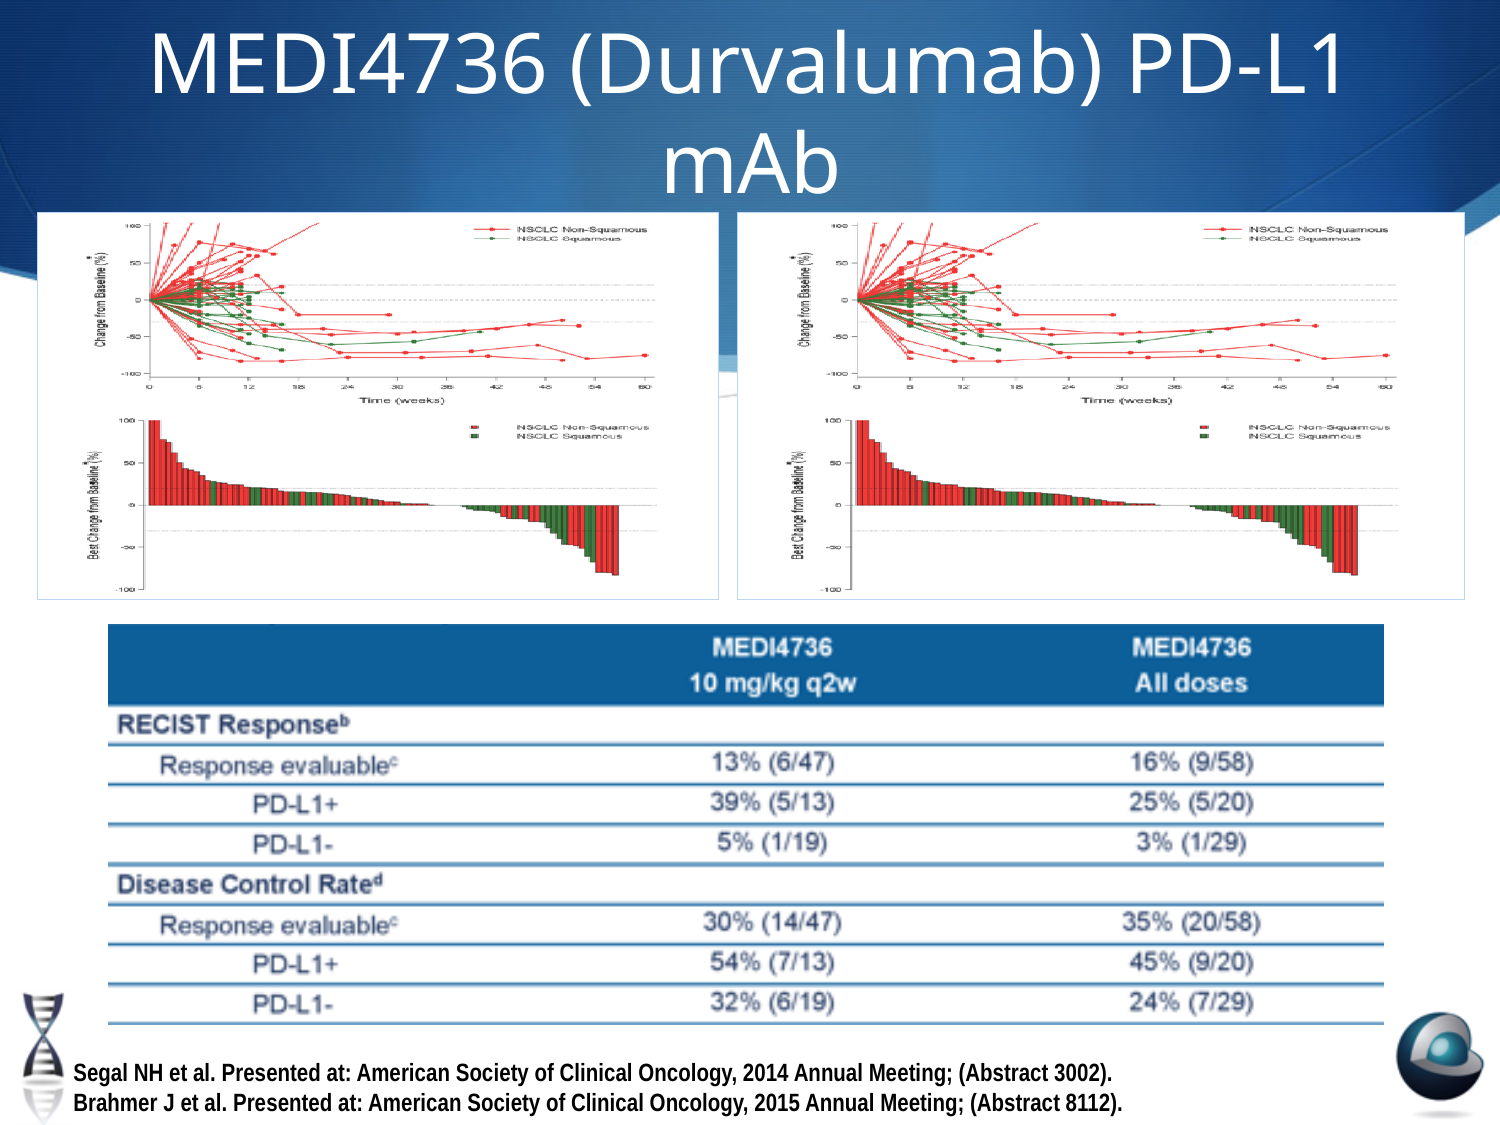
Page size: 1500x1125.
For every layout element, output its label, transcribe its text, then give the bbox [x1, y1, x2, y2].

text_box Segal NH et al. Presented at: American Society of Clinical Oncology, 2014 Annual Meeting; (Abstract 3002). Brahmer J et al. Presented at: American Society of Clinical Oncology, 2015 Annual Meeting; (Abstract 8112). [58, 1049, 1147, 1124]
picture [0, 0, 1500, 1125]
title MEDI4736 (Durvalumab) PD-L1 mAb [37, 56, 1465, 206]
